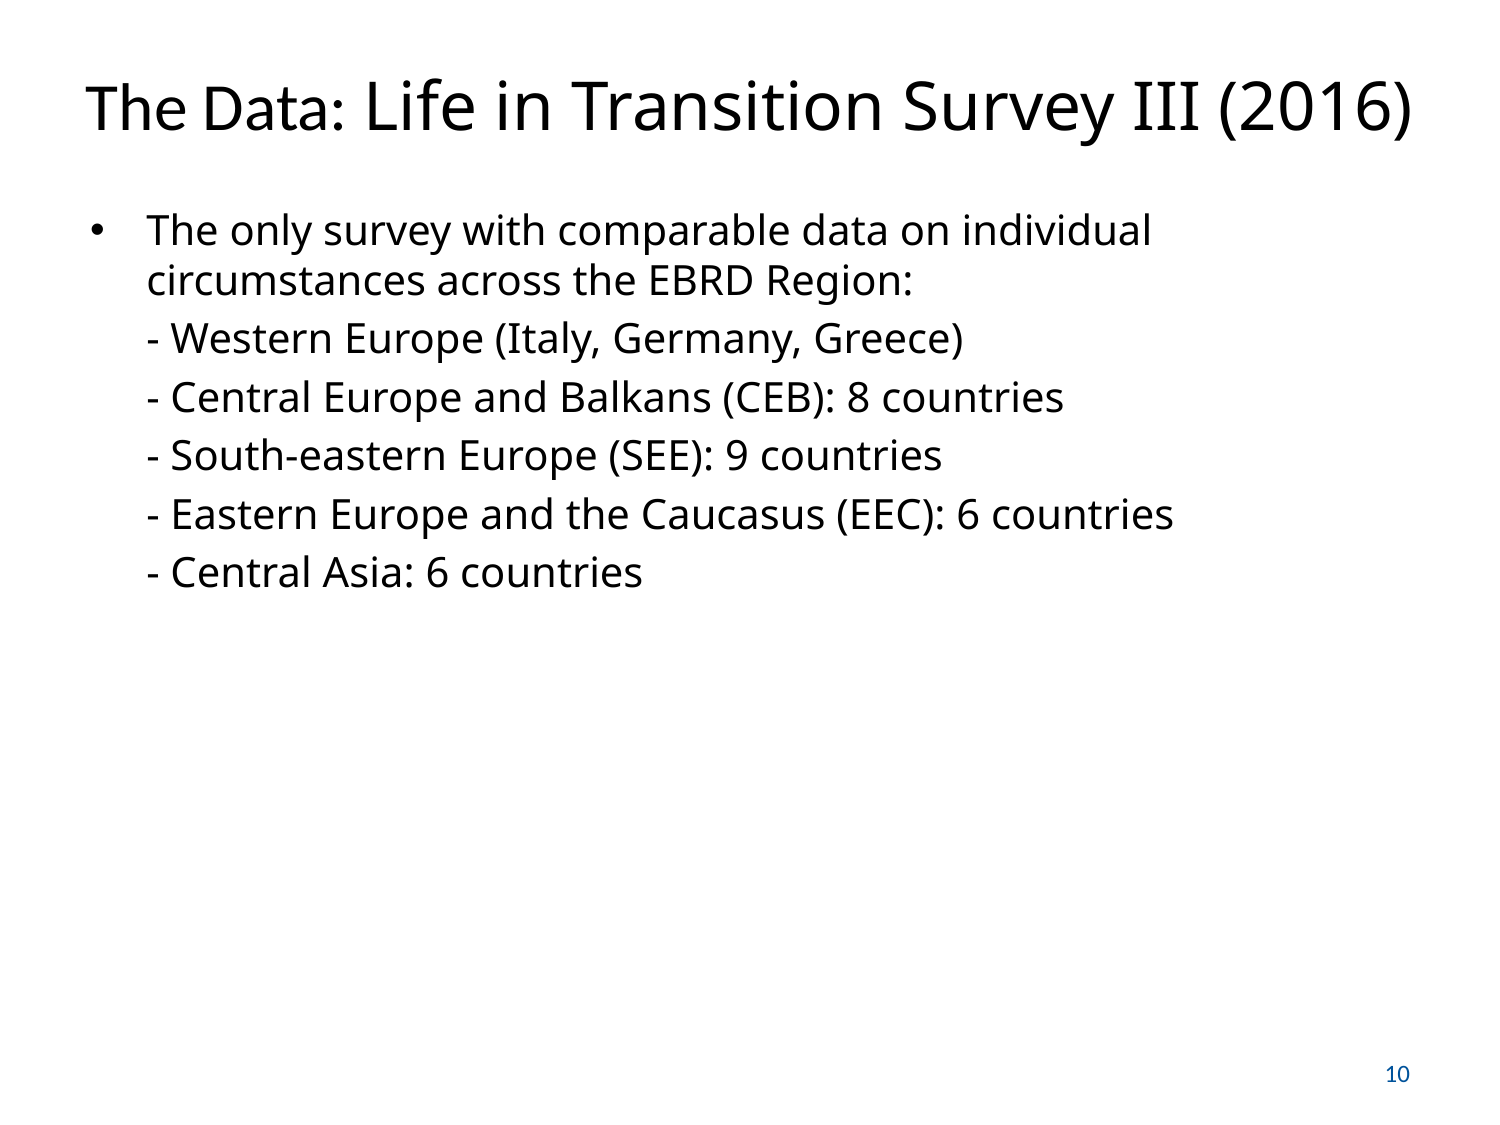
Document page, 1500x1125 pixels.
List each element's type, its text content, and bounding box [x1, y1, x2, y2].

list The only survey with comparable data on individual circumstances across the EBRD Region: - Western Europe (Italy, Germany, Greece) - Central Europe and Balkans (CEB): 8 countries - South-eastern Europe (SEE): 9 countries - Eastern Europe and the Caucasus (EEC): 6 countries - Central Asia: 6 countries [75, 196, 1425, 1047]
title The Data: Life in Transition Survey III (2016) [29, 54, 1471, 243]
slide_number 10 [1074, 1042, 1425, 1103]
